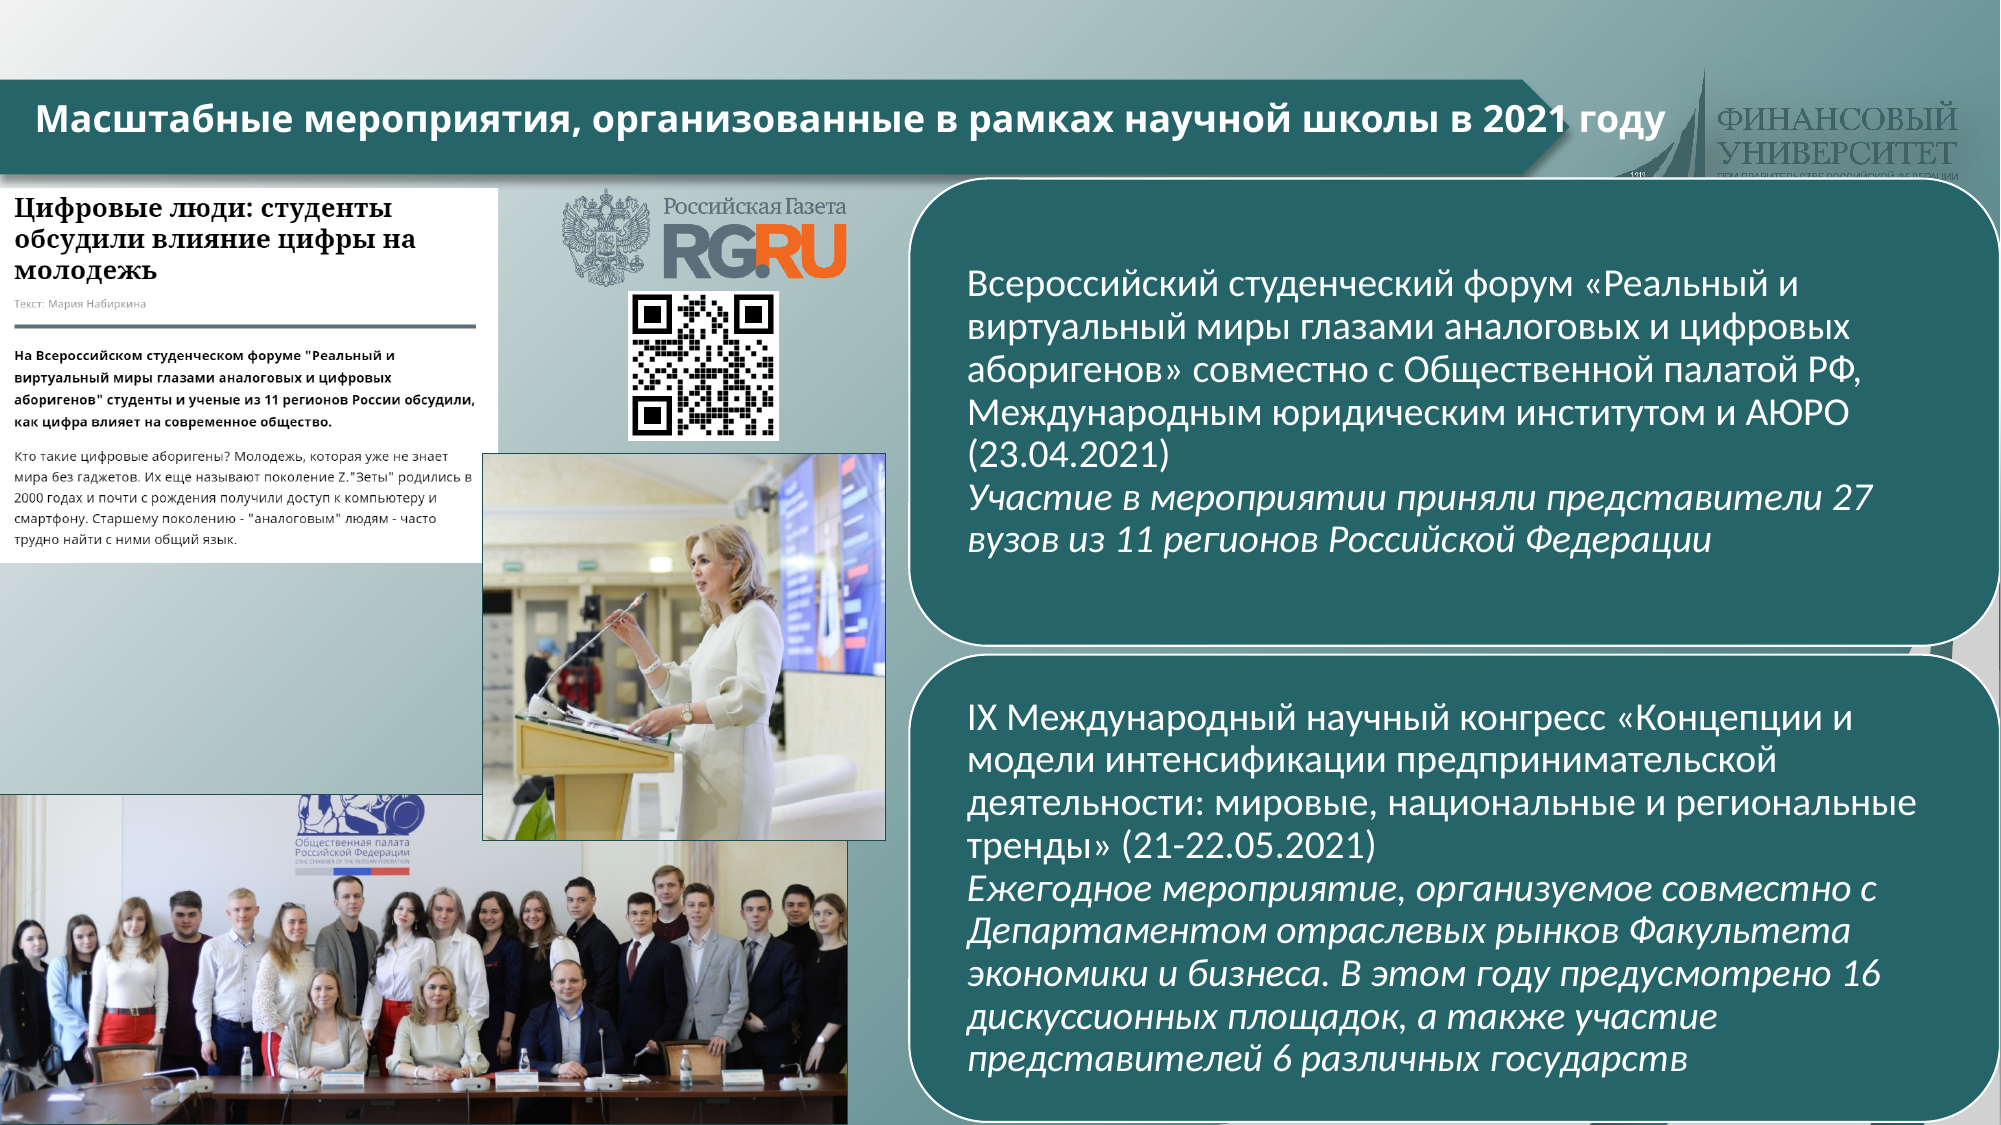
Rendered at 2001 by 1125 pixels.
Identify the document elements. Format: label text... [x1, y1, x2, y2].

picture [0, 187, 886, 1125]
title Масштабные мероприятия, организованные в рамках научной школы в 2021 году [19, 92, 1725, 155]
picture [1595, 62, 1959, 175]
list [909, 175, 2000, 1125]
picture [560, 167, 848, 441]
